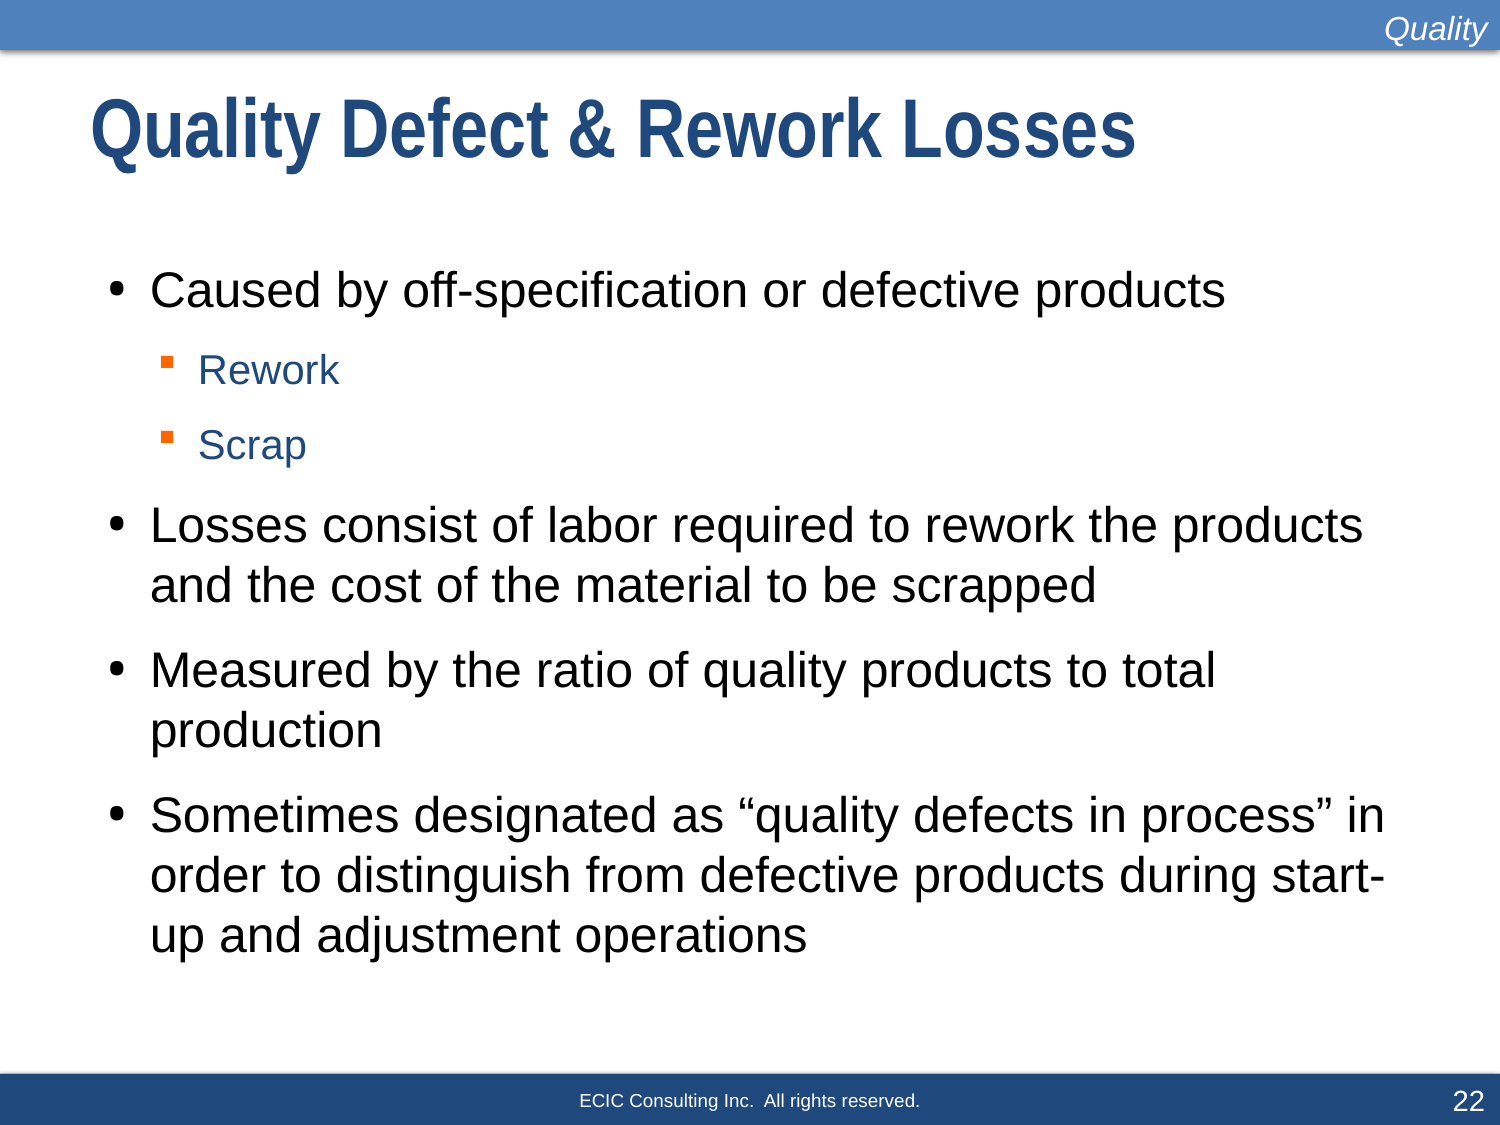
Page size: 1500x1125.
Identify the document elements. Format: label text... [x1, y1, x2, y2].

title Quality Defect & Rework Losses [74, 74, 1426, 173]
list Caused by off-specification or defective products Rework Scrap Losses consist of labor required to rework the products and the cost of the material to be scrapped Measured by the ratio of quality products to total production Sometimes designated as “quality defects in process” in order to distinguish from defective products during start-up and adjustment operations [74, 249, 1426, 1063]
text_box Quality [1202, 0, 1500, 55]
